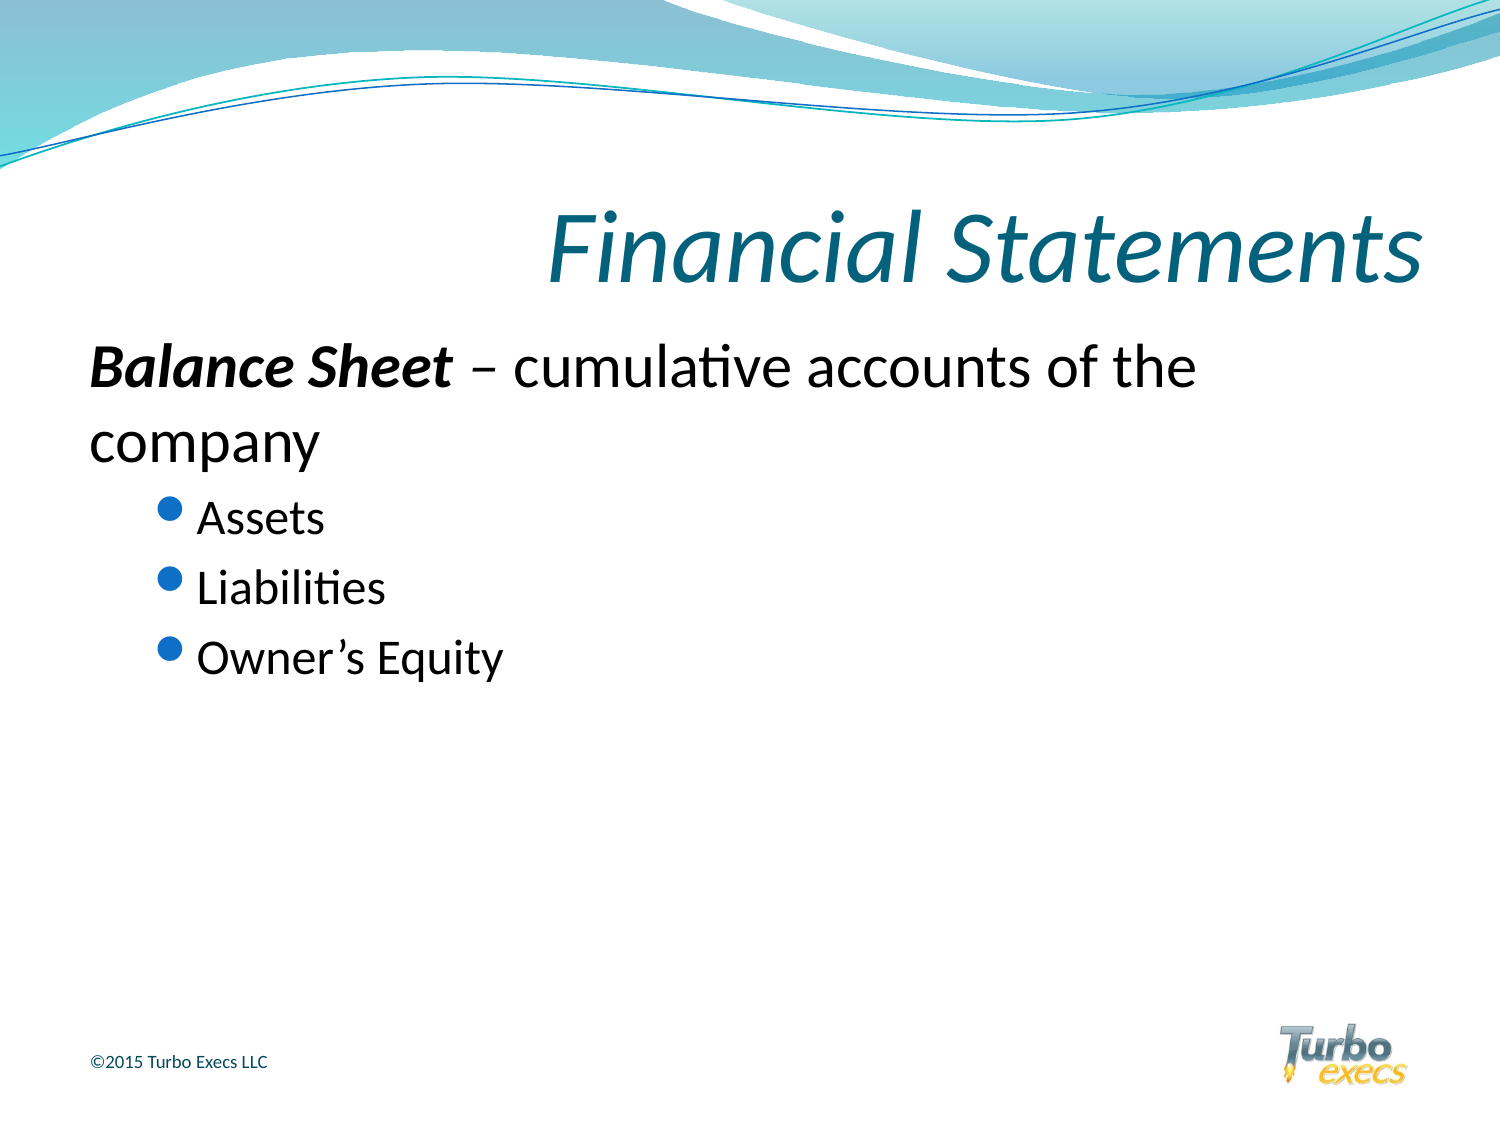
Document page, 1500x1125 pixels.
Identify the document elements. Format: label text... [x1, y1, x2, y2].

footer ©2015 Turbo Execs LLC [75, 1042, 988, 1103]
title Financial Statements [75, 115, 1425, 303]
list Balance Sheet – cumulative accounts of the company Assets Liabilities Owner’s Equity [75, 317, 1425, 1038]
picture [1241, 1013, 1445, 1101]
